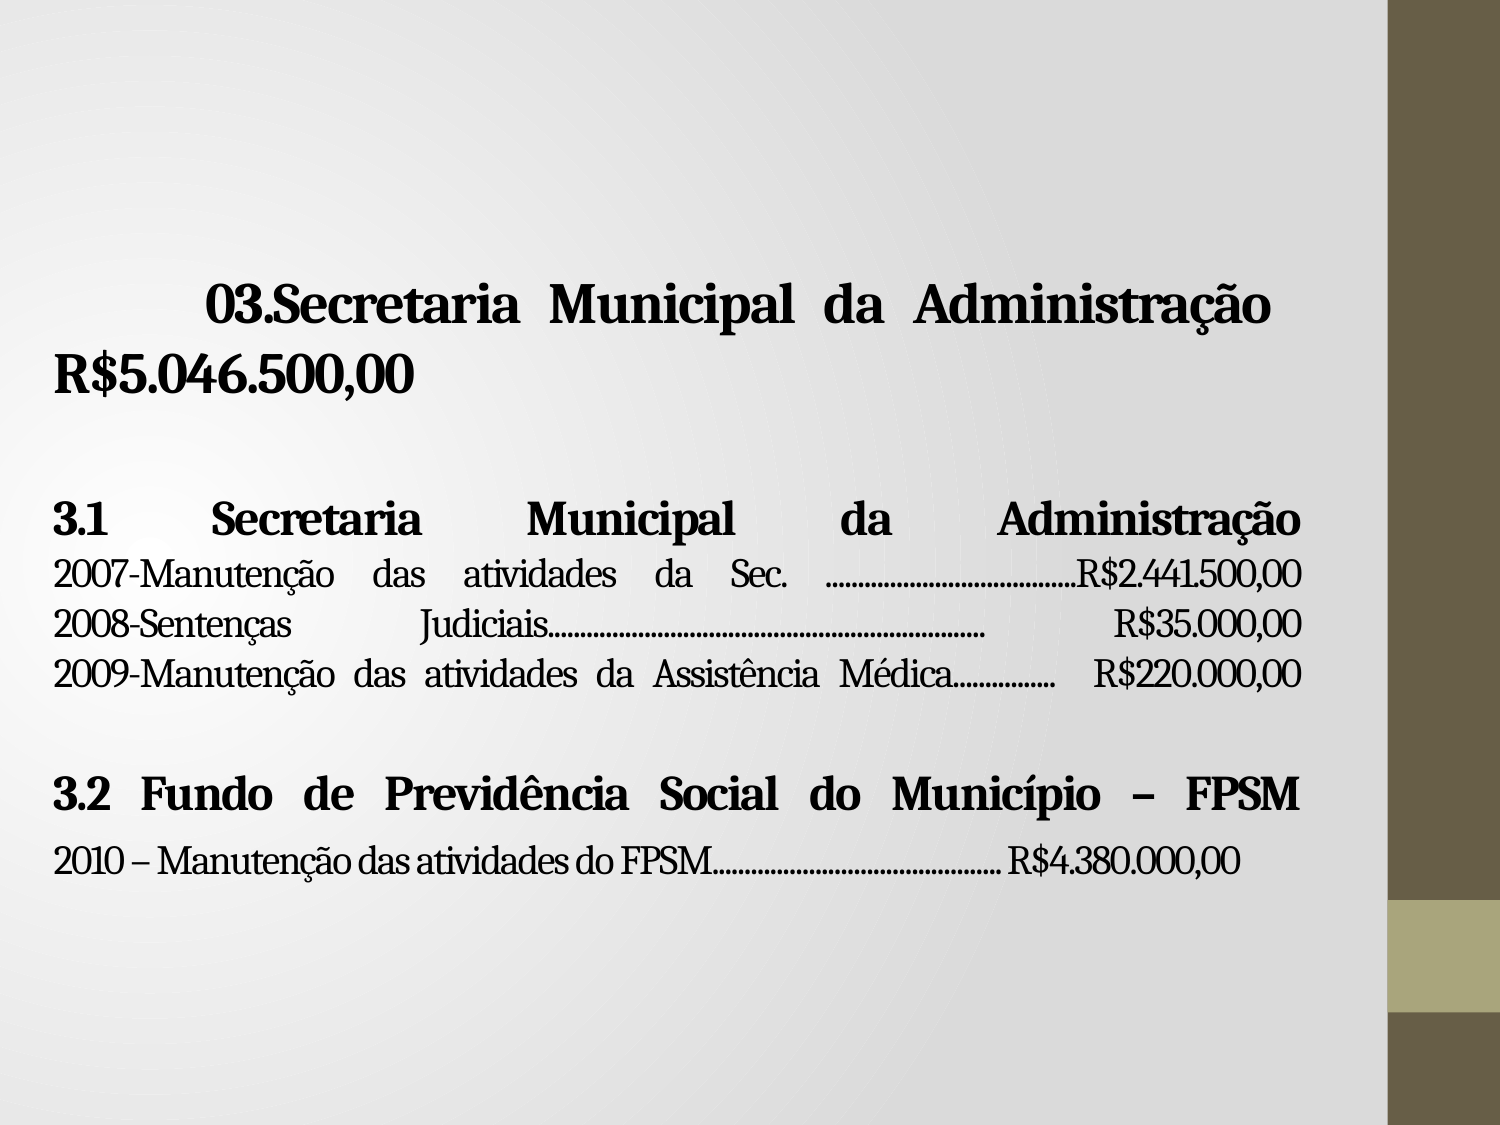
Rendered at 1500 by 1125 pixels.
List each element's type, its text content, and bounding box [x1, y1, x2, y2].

title 03.Secretaria Municipal da Administração R$5.046.500,00 3.1 Secretaria Municipal da Administração 2007-Manutenção das atividades da Sec. .......................................R$2.441.500,00 2008-Sentenças Judiciais.................................................................... R$35.000,00 2009-Manutenção das atividades da Assistência Médica................ R$220.000,00 3.2 Fundo de Previdência Social do Município – FPSM 2010 – Manutenção das atividades do FPSM............................................. R$4.380.000,00 [0, 113, 1317, 894]
